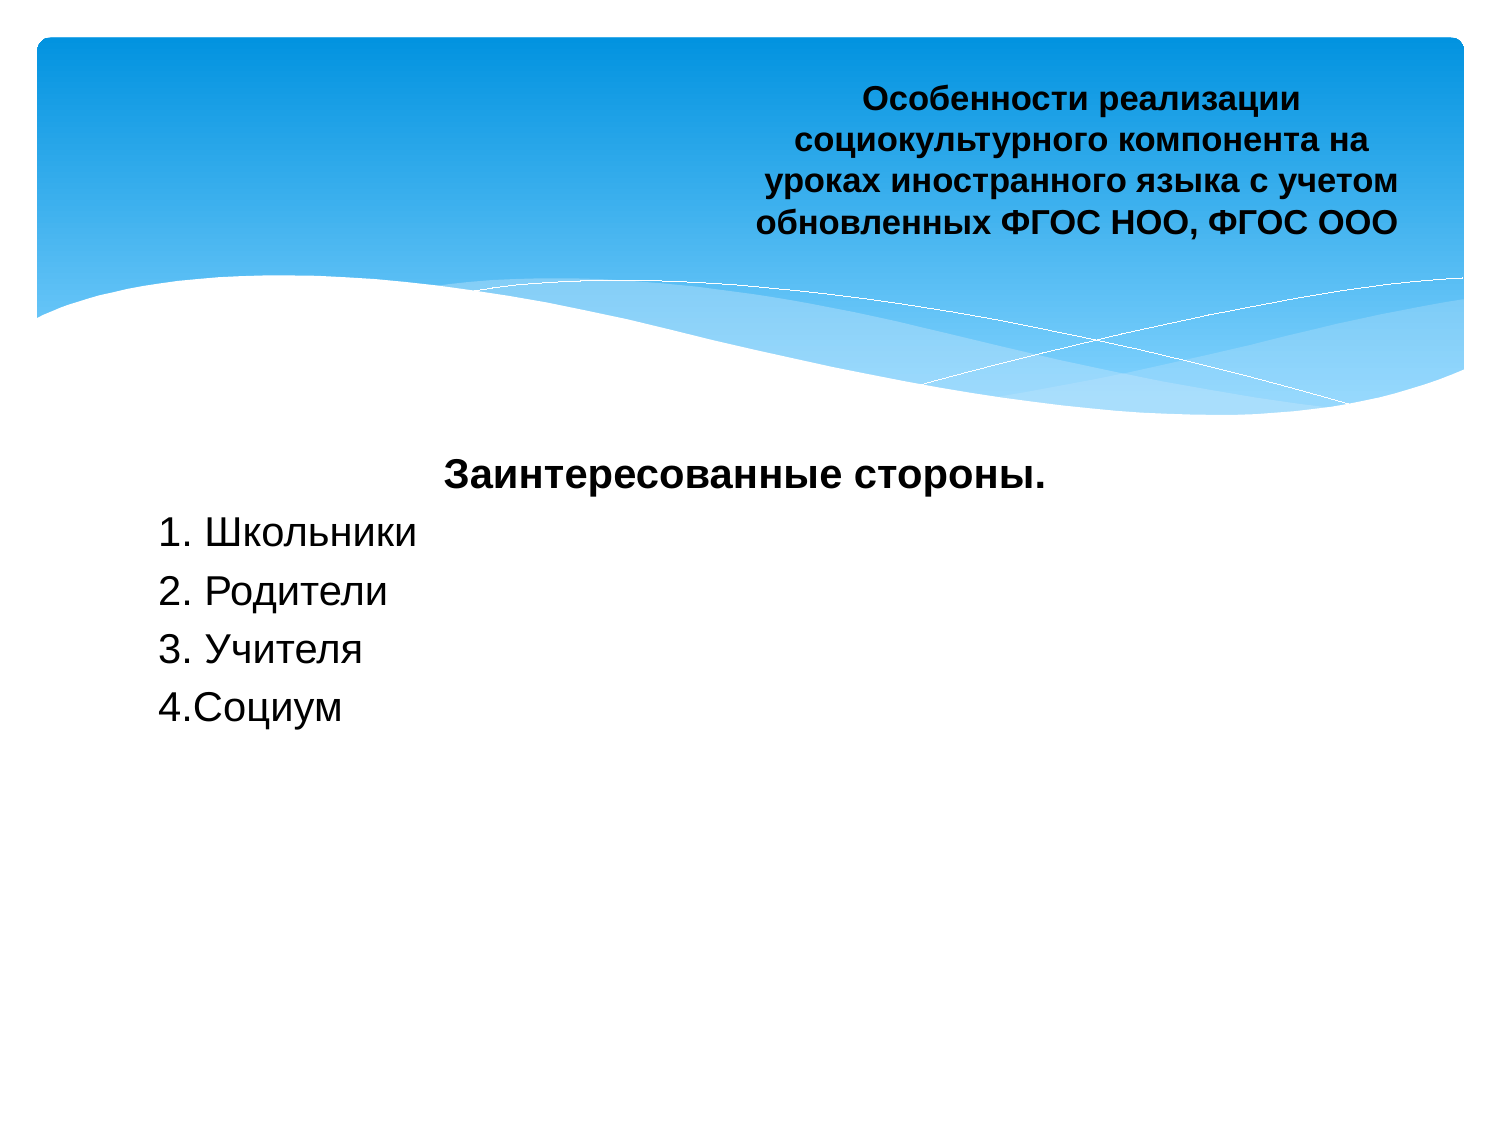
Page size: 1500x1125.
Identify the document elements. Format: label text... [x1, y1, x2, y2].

list Заинтересованные стороны. 1. Школьники 2. Родители 3. Учителя 4.Социум [143, 438, 1359, 1005]
title Особенности реализации социокультурного компонента на уроках иностранного языка с учетом обновленных ФГОС НОО, ФГОС ООО [738, 55, 1425, 261]
